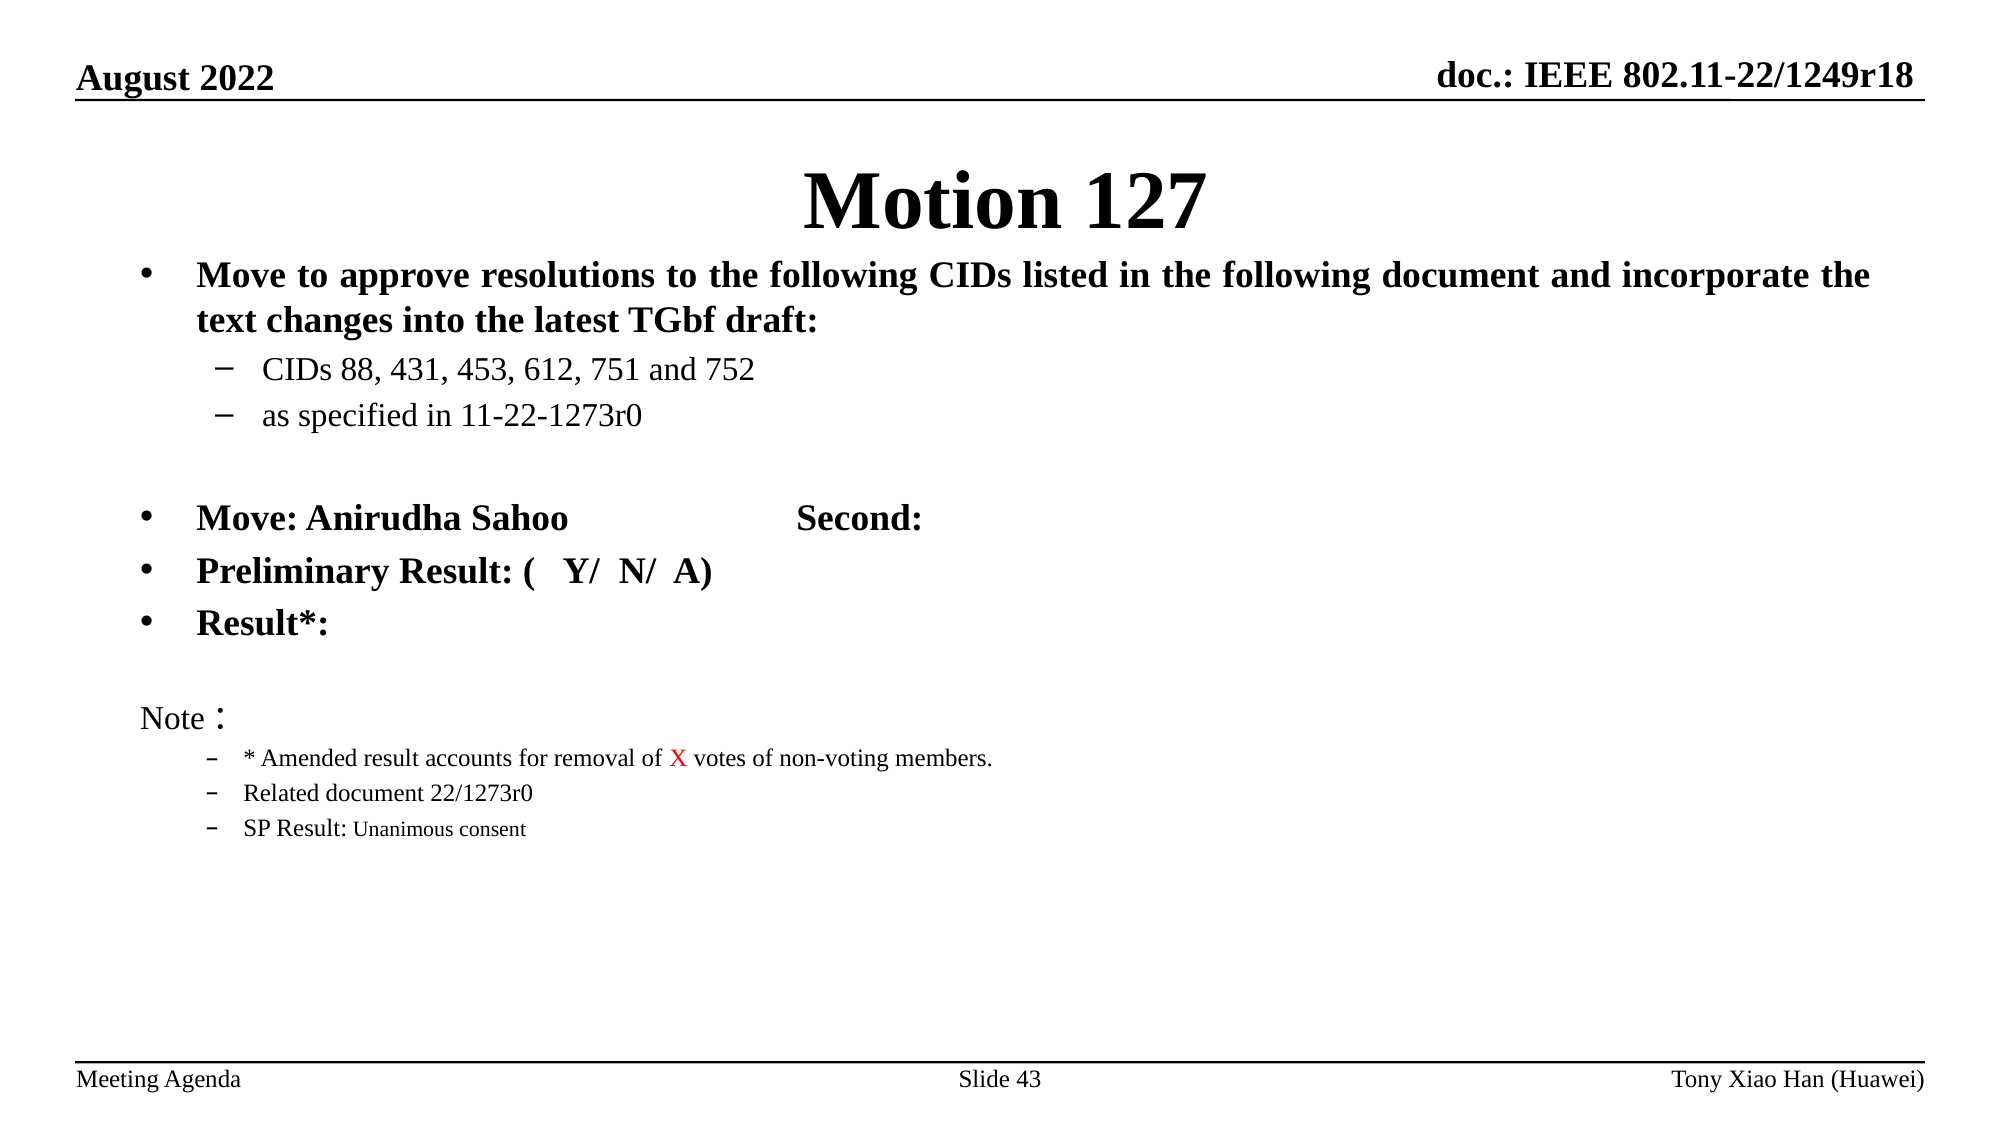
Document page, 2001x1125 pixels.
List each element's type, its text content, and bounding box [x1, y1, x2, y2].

text_box Move to approve resolutions to the following CIDs listed in the following document and incorporate the text changes into the latest TGbf draft: CIDs 88, 431, 453, 612, 751 and 752 as specified in 11-22-1273r0 Move: Anirudha Sahoo Second: Preliminary Result: ( Y/ N/ A) Result*: Note： * Amended result accounts for removal of X votes of non-voting members. Related document 22/1273r0 SP Result: Unanimous consent [125, 212, 1888, 900]
text_box Motion 127 [368, 137, 1644, 212]
